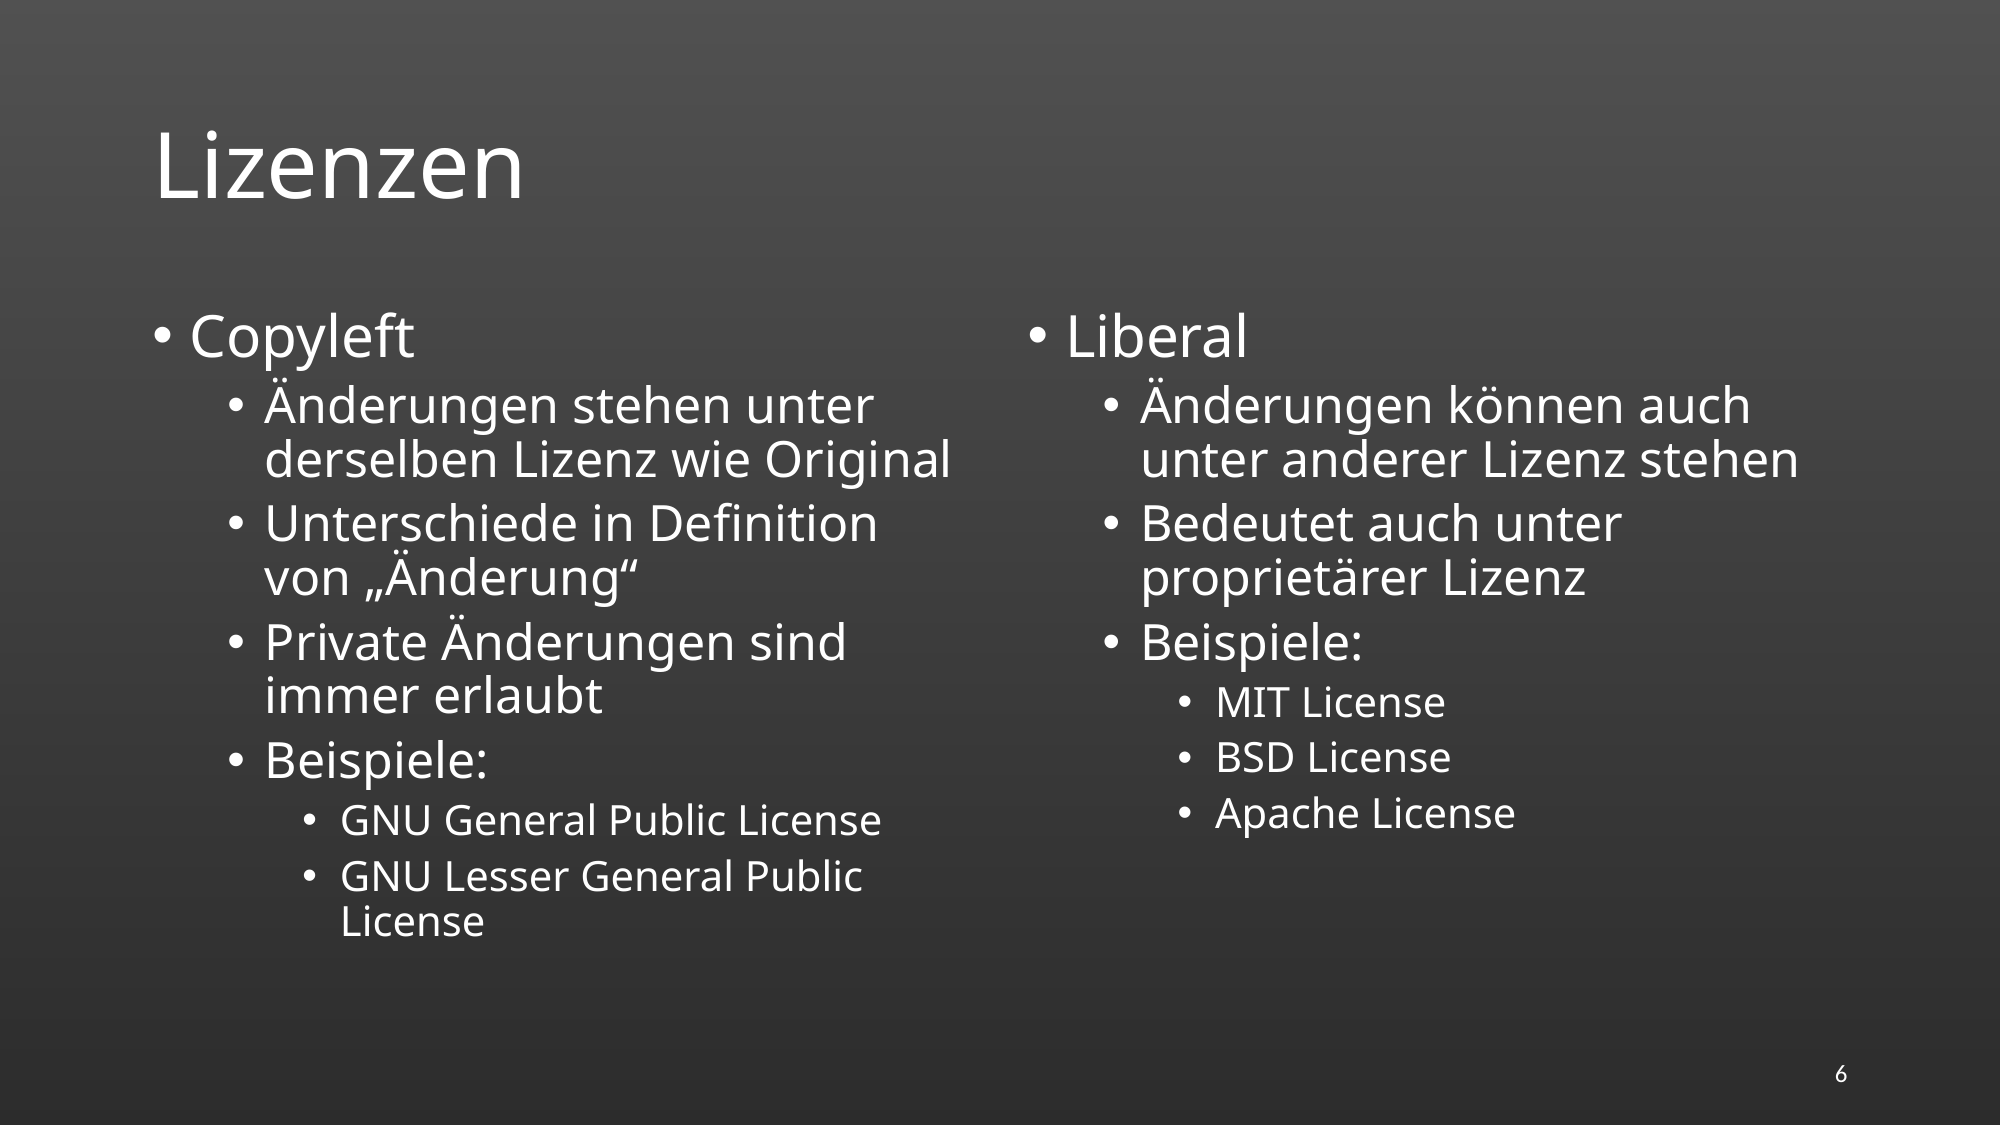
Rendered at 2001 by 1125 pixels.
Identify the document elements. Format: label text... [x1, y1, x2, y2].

list Liberal Änderungen können auch unter anderer Lizenz stehen Bedeutet auch unter proprietärer Lizenz Beispiele: MIT License BSD License Apache License [1012, 299, 1863, 1014]
slide_number 6 [1412, 1042, 1863, 1103]
title Lizenzen [137, 59, 1863, 278]
list Copyleft Änderungen stehen unter derselben Lizenz wie Original Unterschiede in Definition von „Änderung“ Private Änderungen sind immer erlaubt Beispiele: GNU General Public License GNU Lesser General Public License [137, 299, 988, 1014]
